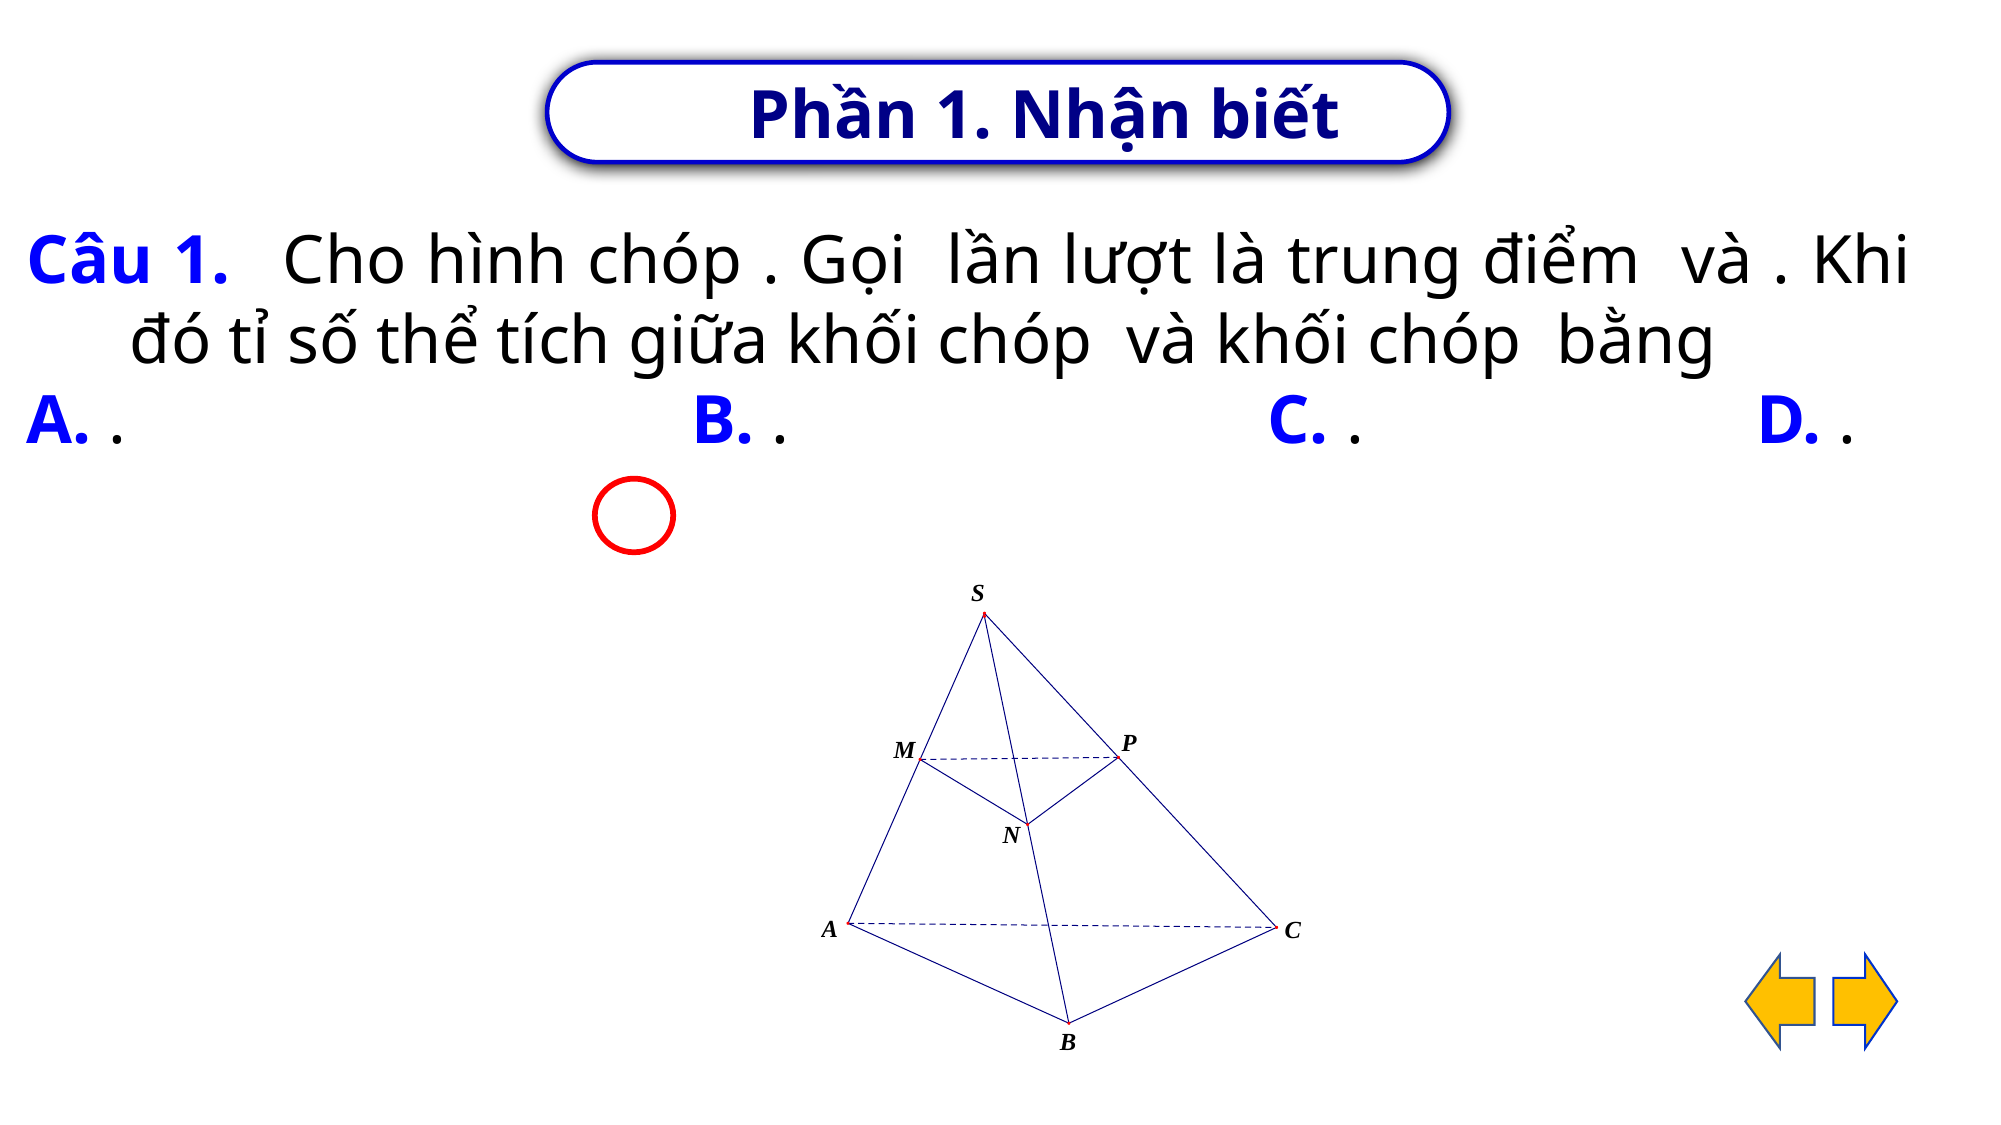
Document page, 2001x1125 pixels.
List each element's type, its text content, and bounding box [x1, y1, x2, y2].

picture [811, 569, 1315, 1068]
text_box [1744, 951, 1816, 1052]
text_box [1832, 951, 1899, 1052]
text_box Phần 1. Nhận biết [547, 62, 1449, 163]
text_box [593, 477, 675, 554]
